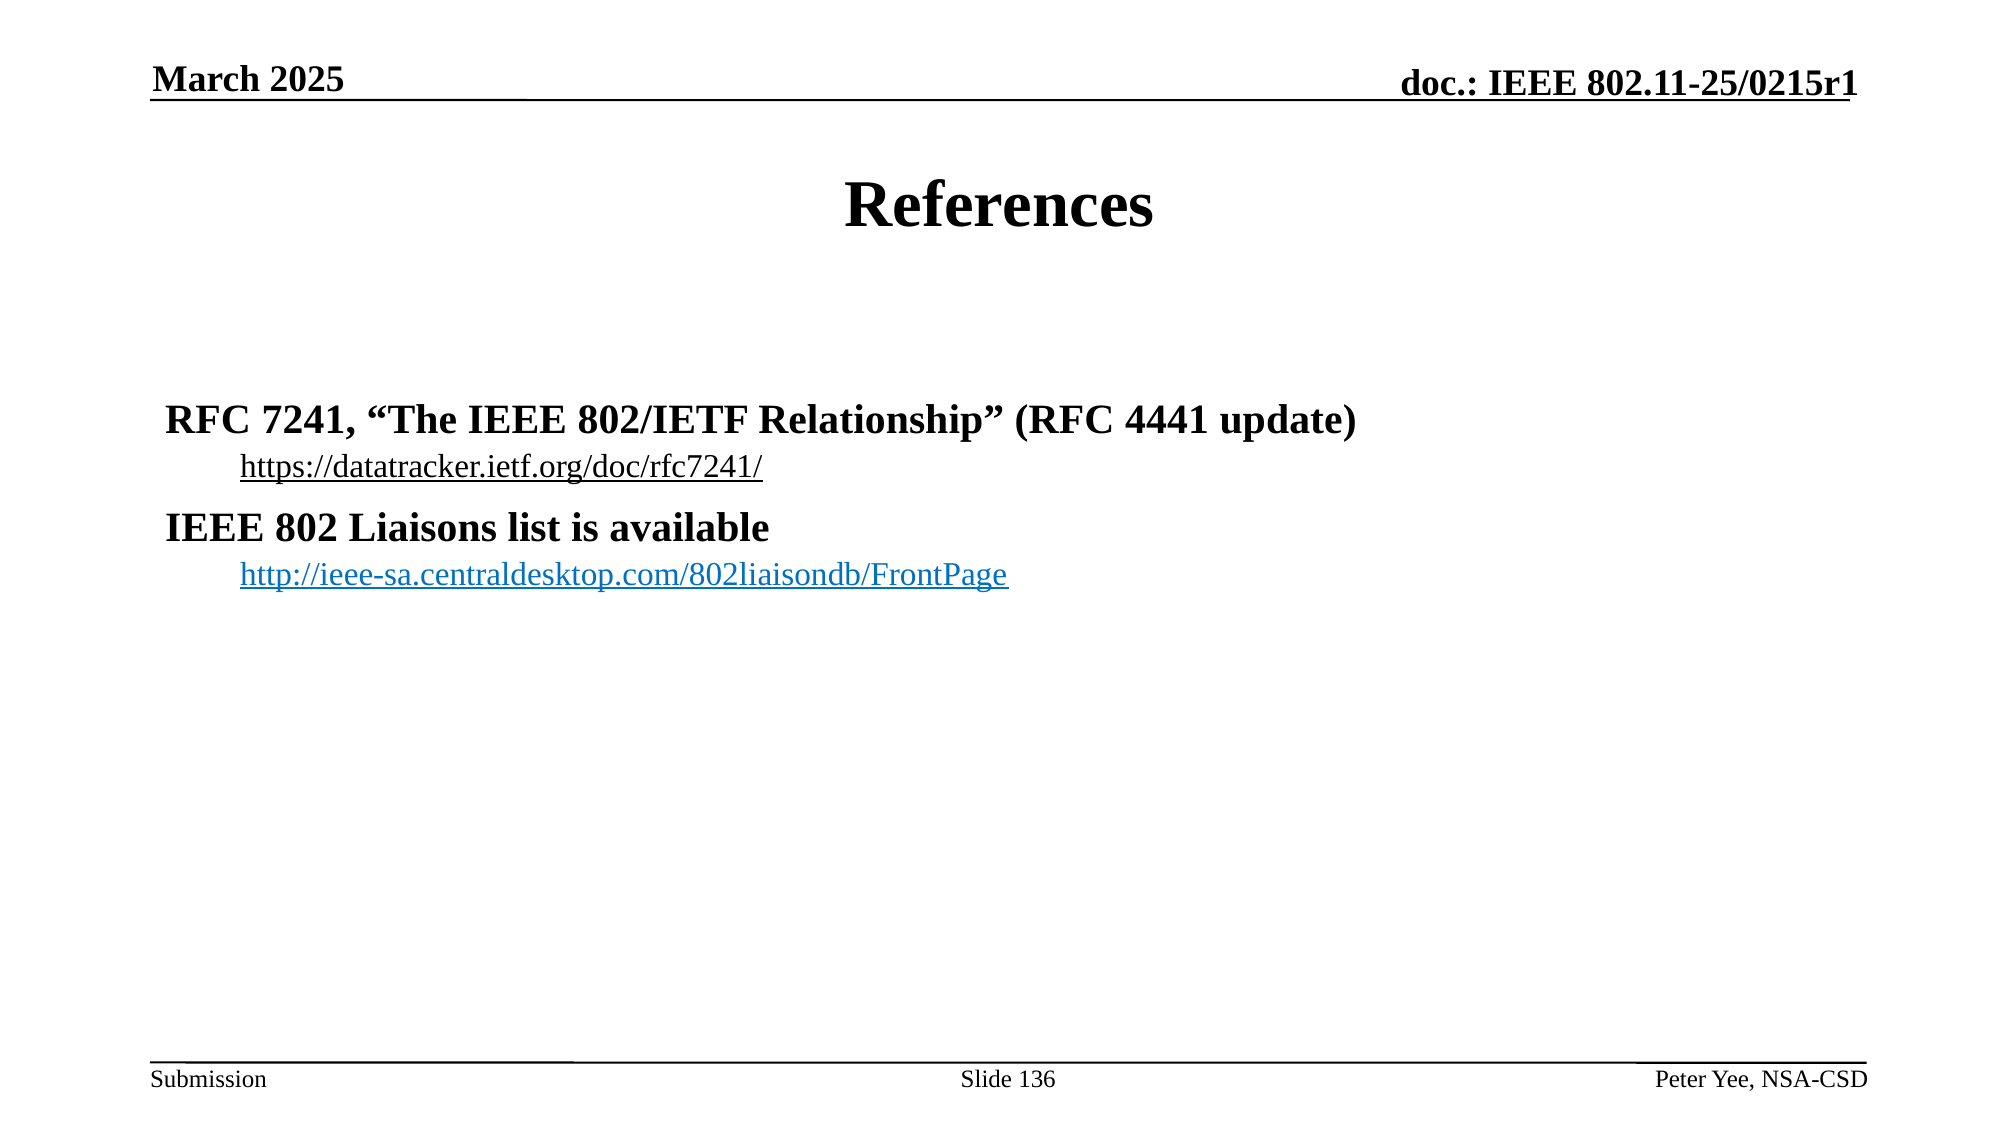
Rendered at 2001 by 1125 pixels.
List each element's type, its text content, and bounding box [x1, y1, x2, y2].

footer Peter Yee, NSA-CSD [1171, 1061, 1869, 1093]
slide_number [152, 54, 563, 100]
list RFC 7241, “The IEEE 802/IETF Relationship” (RFC 4441 update) https://datatracker.ietf.org/doc/rfc7241/ IEEE 802 Liaisons list is available http://ieee-sa.centraldesktop.com/802liaisondb/FrontPage [149, 324, 1850, 1000]
title References [149, 112, 1850, 288]
slide_number Slide 136 [950, 1061, 1067, 1123]
